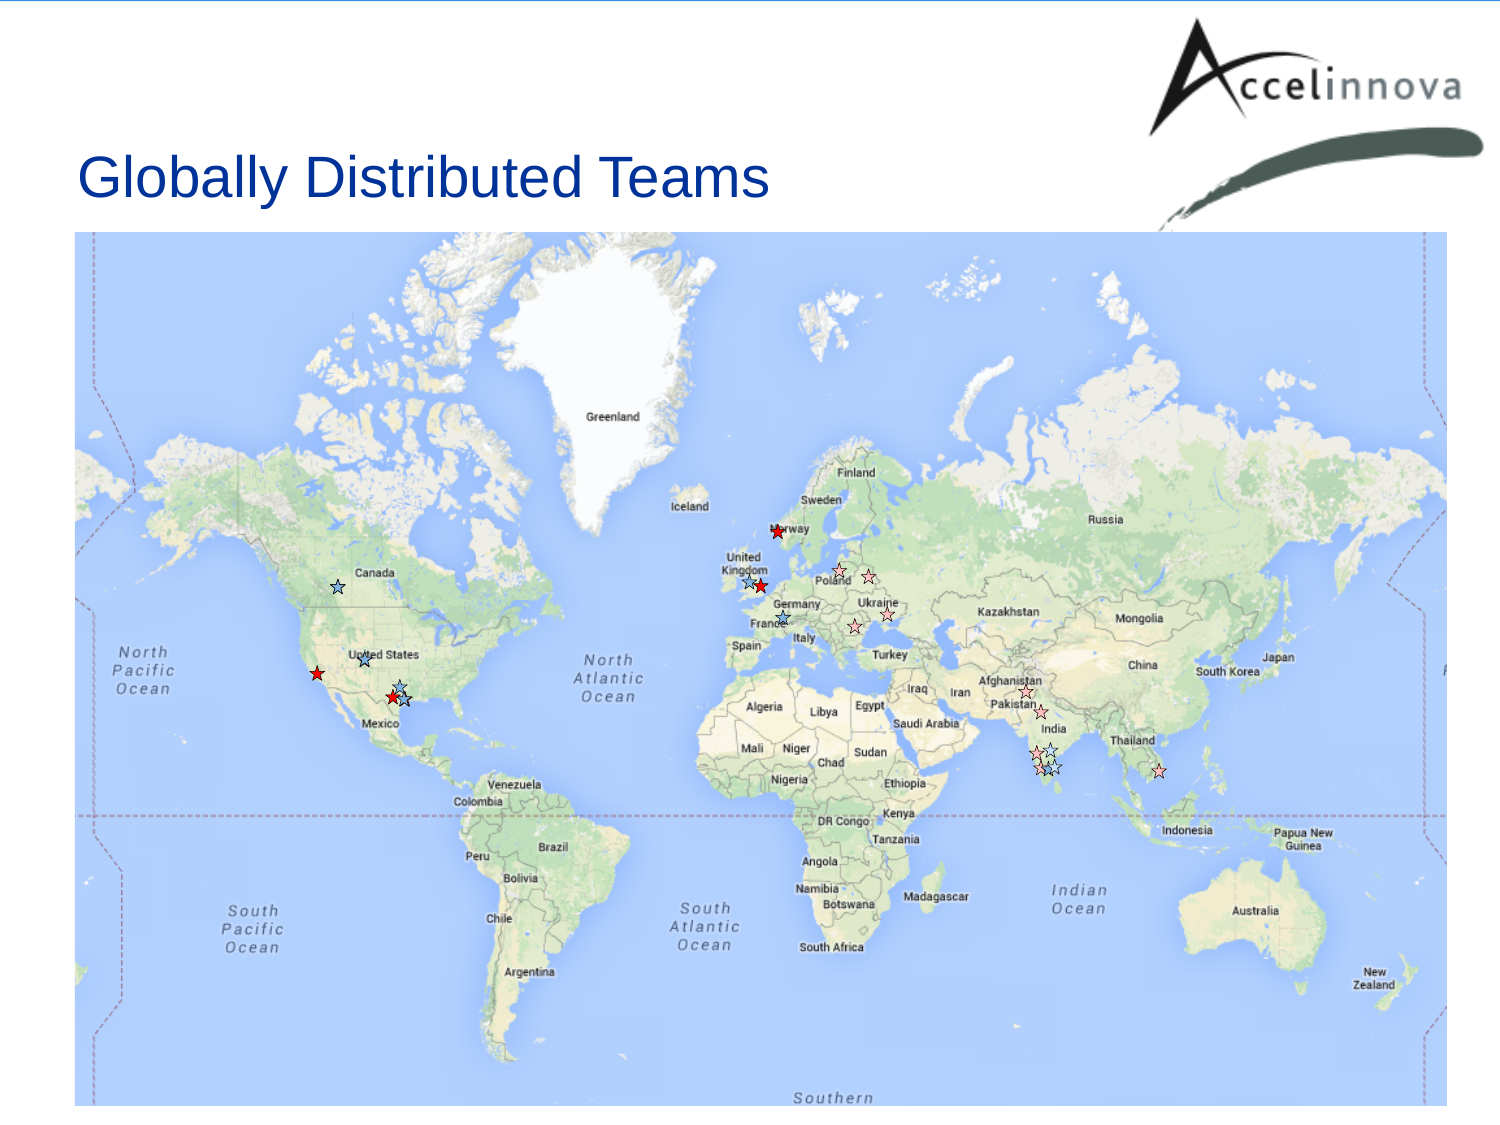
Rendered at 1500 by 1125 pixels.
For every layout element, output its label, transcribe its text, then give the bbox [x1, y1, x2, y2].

title Globally Distributed Teams [62, 30, 1297, 217]
picture [74, 11, 1495, 1106]
